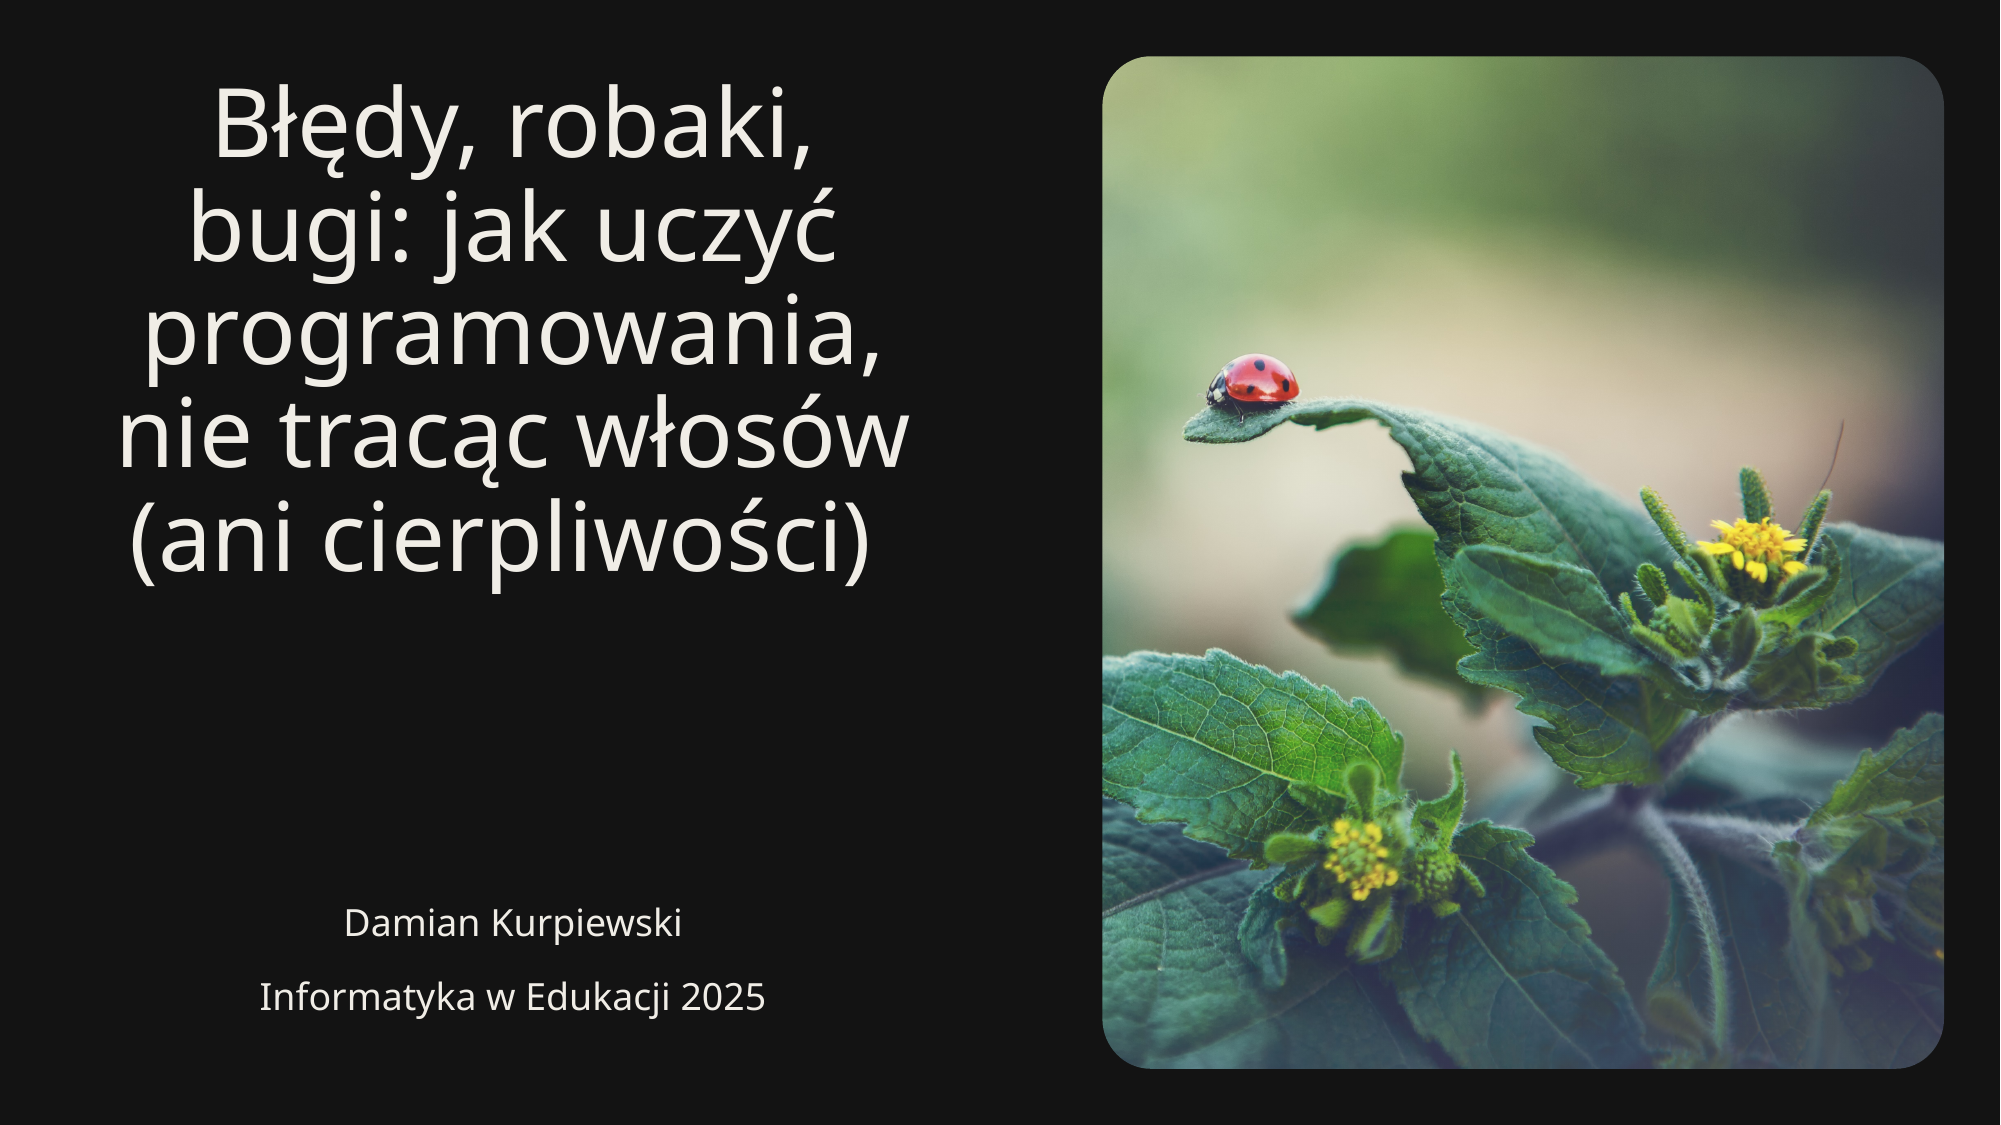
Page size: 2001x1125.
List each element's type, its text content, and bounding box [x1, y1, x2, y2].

subtitle Damian Kurpiewski Informatyka w Edukacji 2025 [70, 799, 956, 1026]
picture [1102, 56, 1945, 1069]
title Błędy, robaki, bugi: jak uczyć programowania, nie tracąc włosów (ani cierpliwości) [70, 67, 956, 681]
